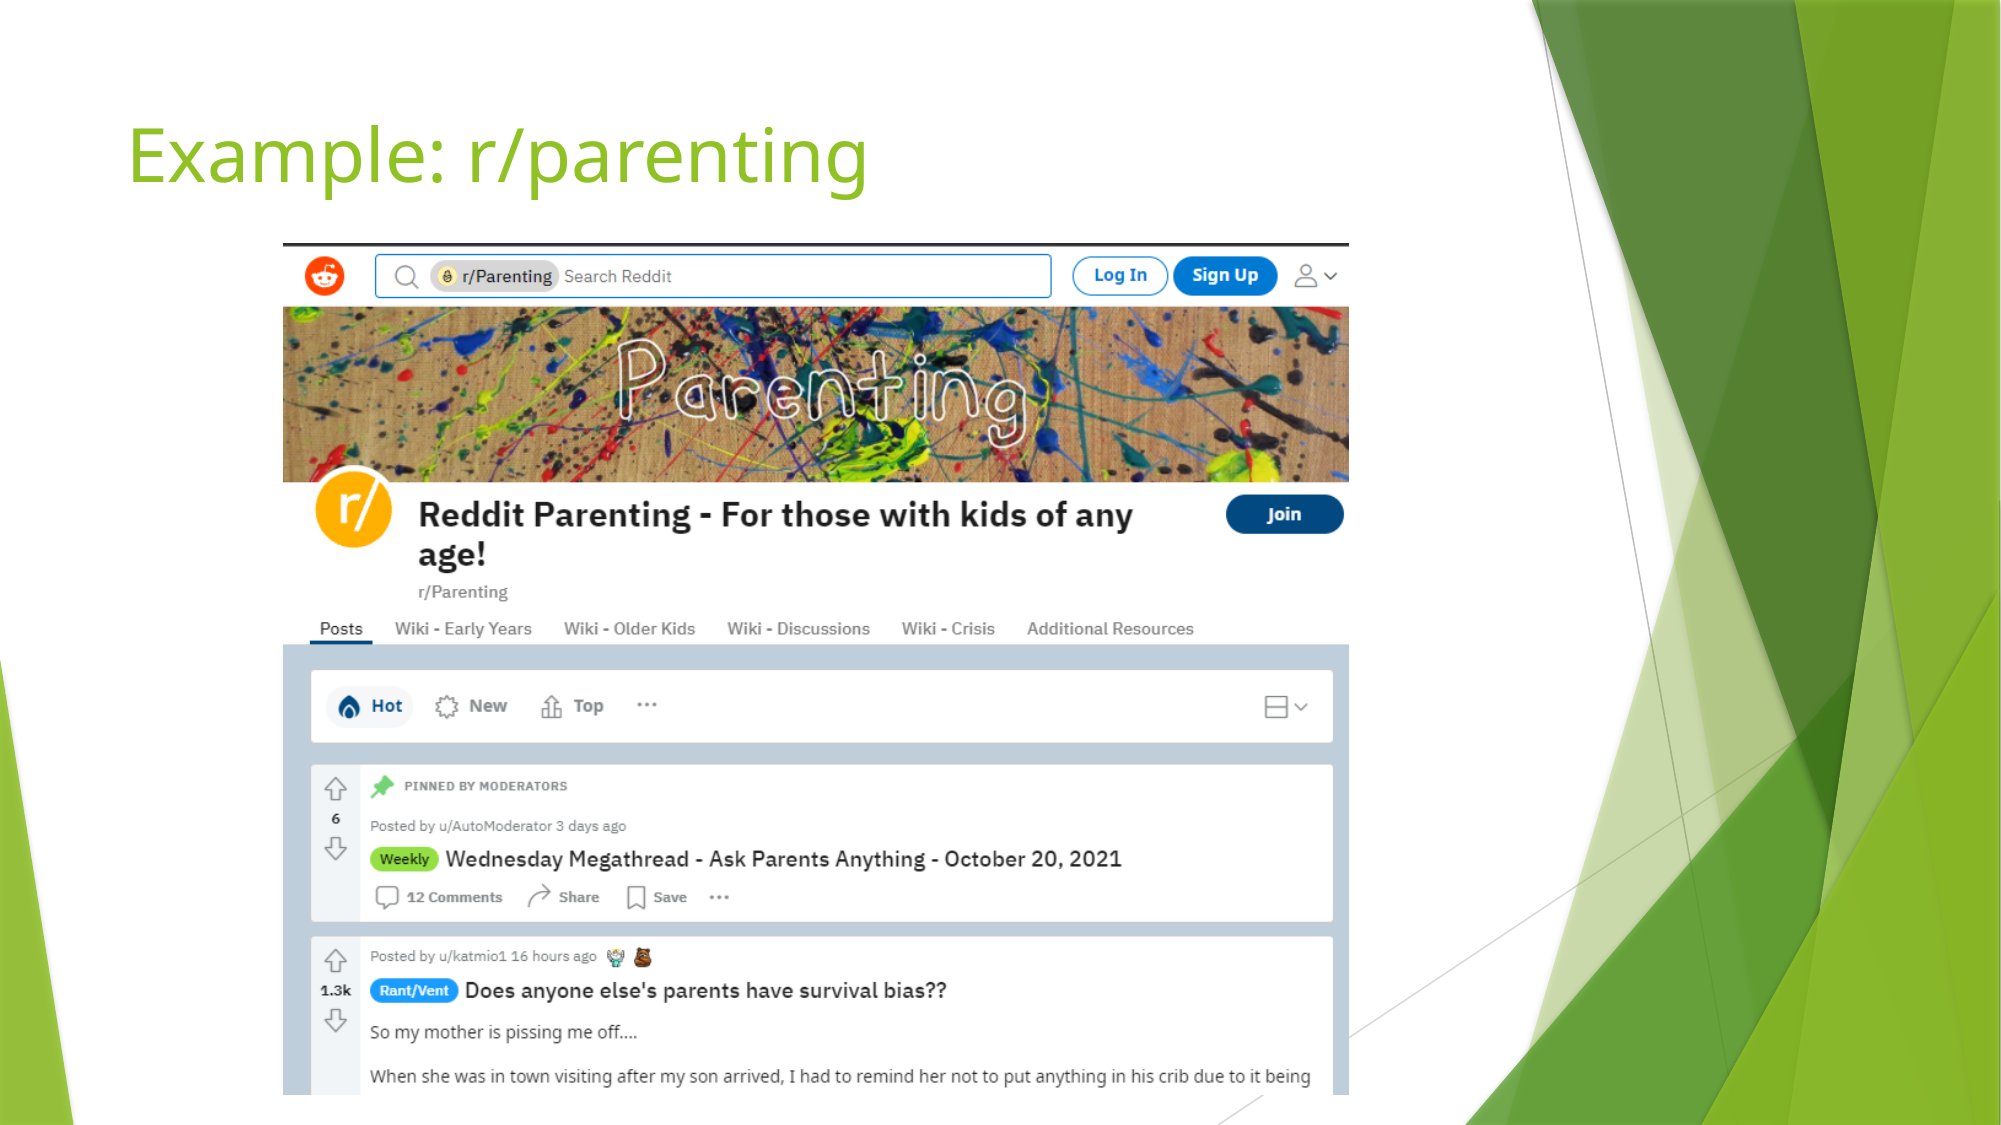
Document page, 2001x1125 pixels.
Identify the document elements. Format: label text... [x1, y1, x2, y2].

picture [283, 242, 1350, 1096]
title Example: r/parenting [111, 99, 1522, 317]
